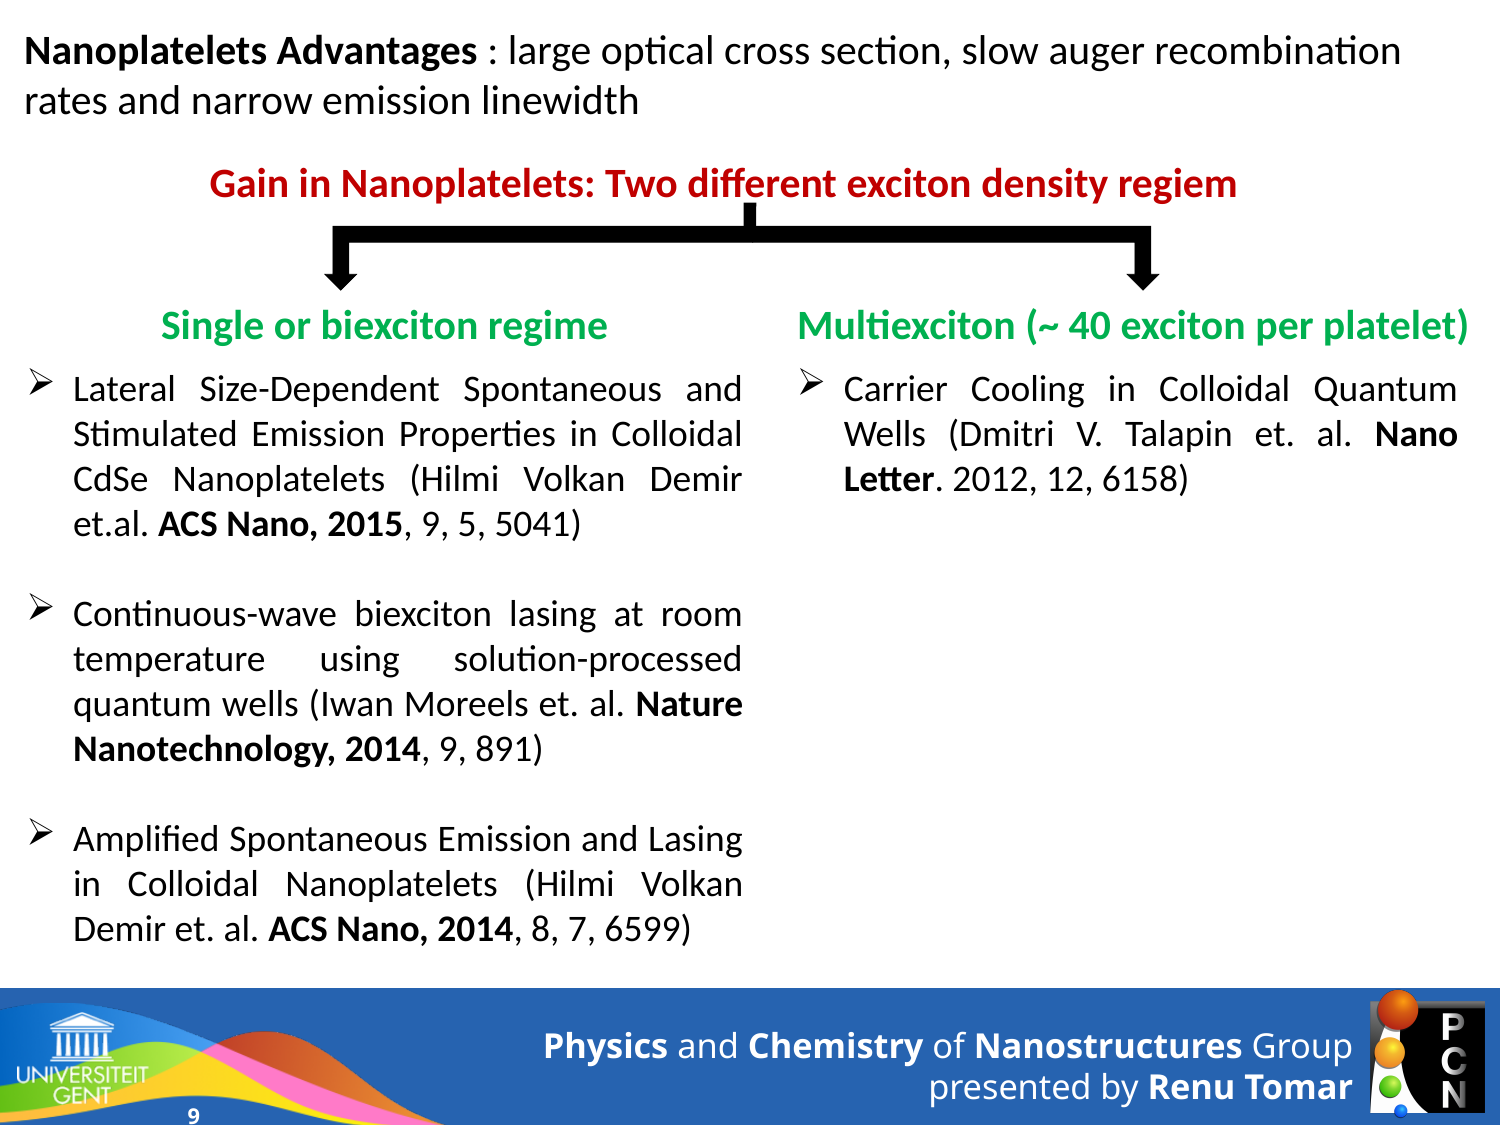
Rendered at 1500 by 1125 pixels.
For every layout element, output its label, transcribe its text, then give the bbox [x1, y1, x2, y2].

slide_number 9 [25, 1095, 363, 1125]
picture [0, 988, 499, 1125]
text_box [782, 290, 1498, 599]
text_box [324, 226, 1159, 291]
footer Physics and Chemistry of Nanostructures Group presented by Renu Tomar [499, 995, 1369, 1125]
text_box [11, 290, 759, 1054]
text_box Nanoplatelets Advantages : large optical cross section, slow auger recombination rates and narrow emission linewidth [9, 15, 1500, 131]
picture [759, 985, 1500, 1125]
text_box Gain in Nanoplatelets: Two different exciton density regiem [194, 148, 1400, 214]
